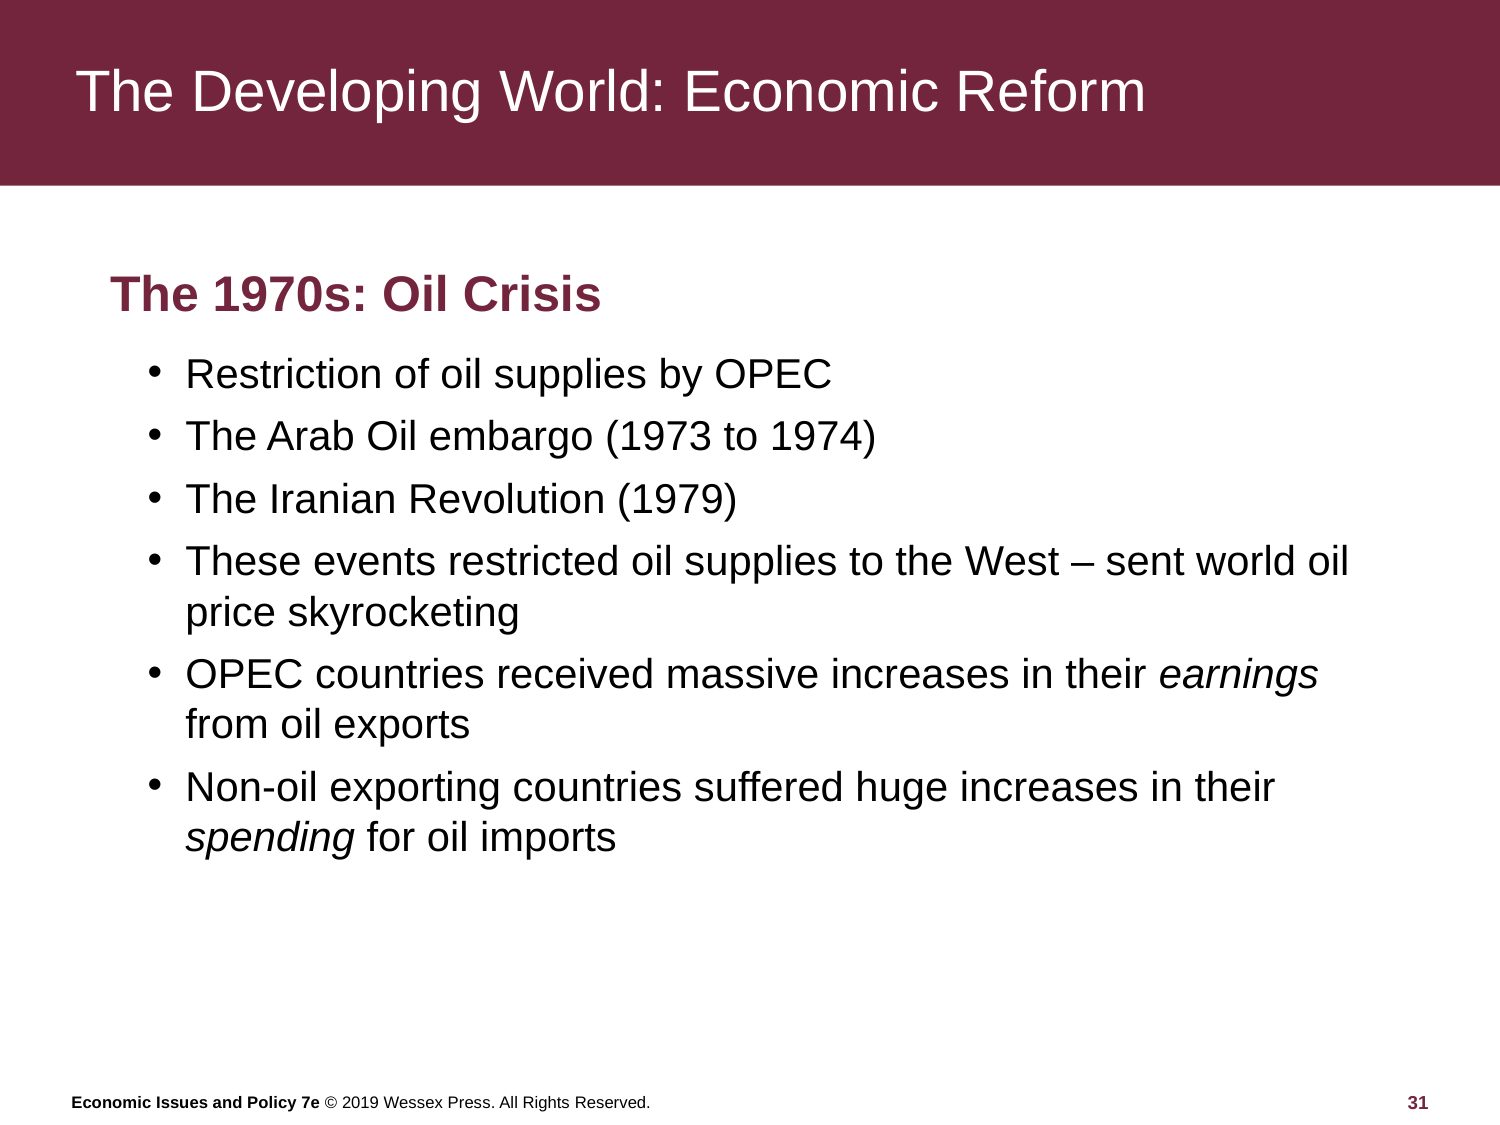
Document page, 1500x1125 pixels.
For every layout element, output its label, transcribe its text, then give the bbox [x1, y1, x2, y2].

list The 1970s: Oil Crisis Restriction of oil supplies by OPEC The Arab Oil embargo (1973 to 1974) The Iranian Revolution (1979) These events restricted oil supplies to the West – sent world oil price skyrocketing OPEC countries received massive increases in their earnings from oil exports Non-oil exporting countries suffered huge increases in their spending for oil imports [109, 261, 1392, 1014]
title The Developing World: Economic Reform [0, 0, 1500, 186]
